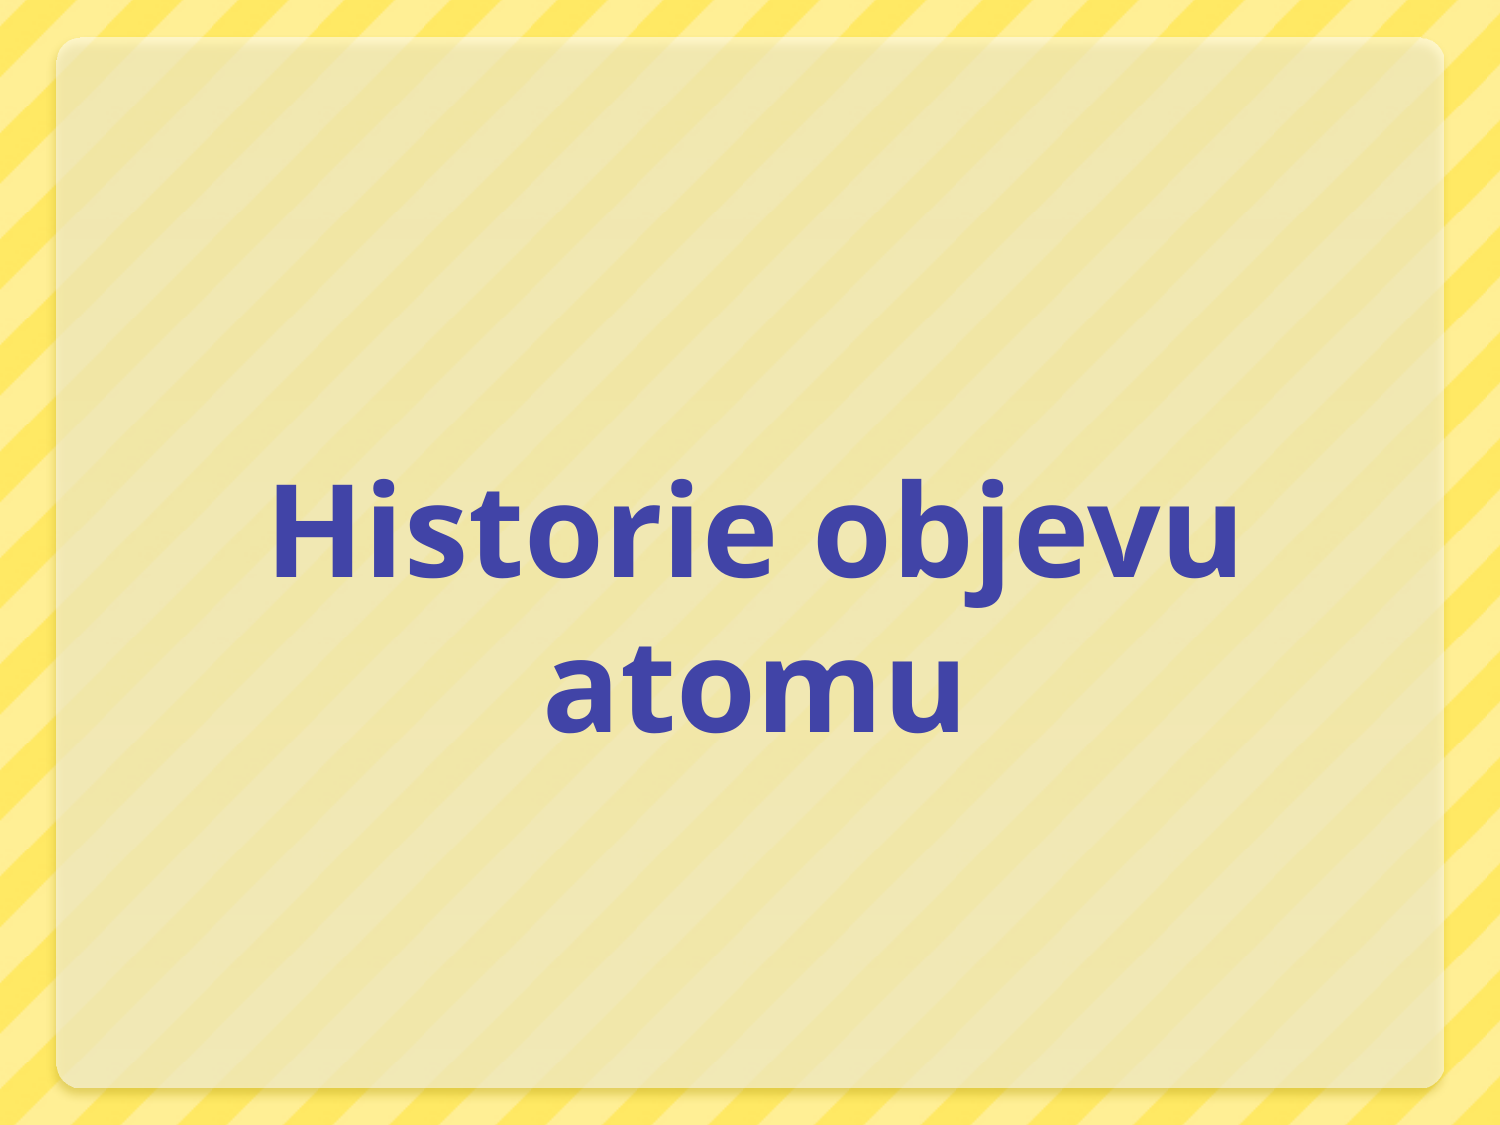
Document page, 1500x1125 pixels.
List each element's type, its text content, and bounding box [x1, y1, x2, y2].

title Historie objevu atomu [118, 441, 1394, 951]
